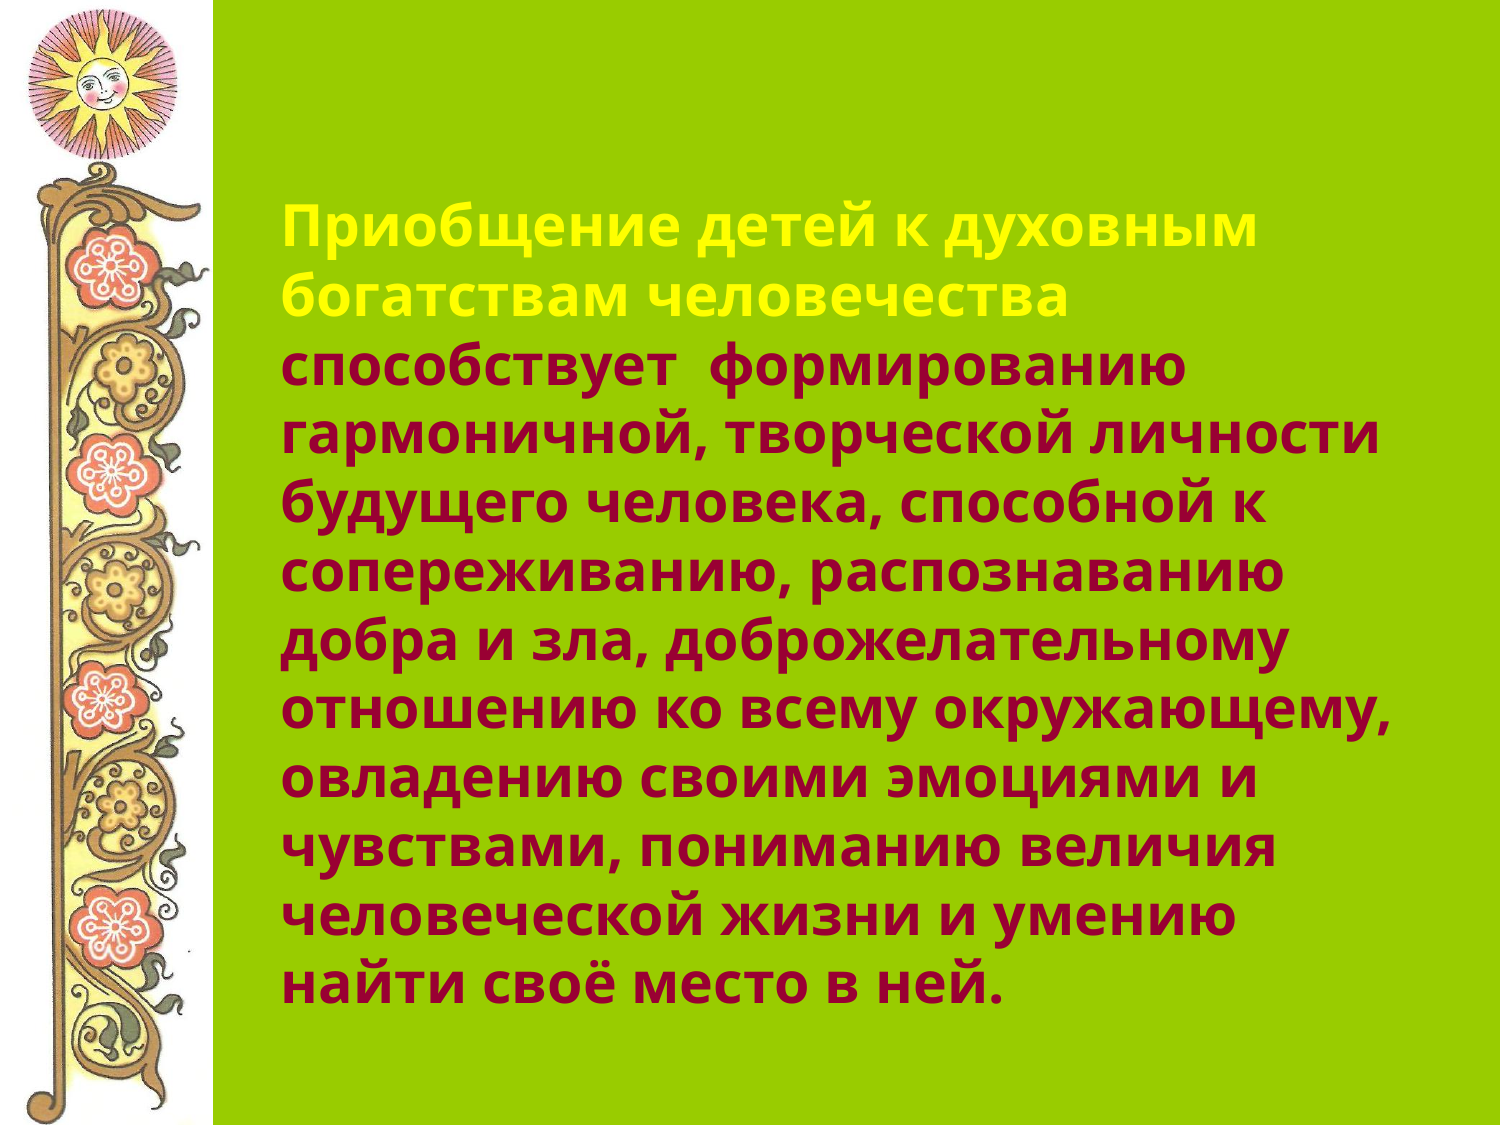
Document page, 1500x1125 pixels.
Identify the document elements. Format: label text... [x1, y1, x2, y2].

title Приобщение детей к духовным богатствам человечества способствует формированию гармоничной, творческой личности будущего человека, способной к сопереживанию, распознаванию добра и зла, доброжелательному отношению ко всему окружающему, овладению своими эмоциями и чувствами, пониманию величия человеческой жизни и умению найти своё место в ней. [265, 42, 1448, 1071]
picture [0, 0, 214, 1125]
